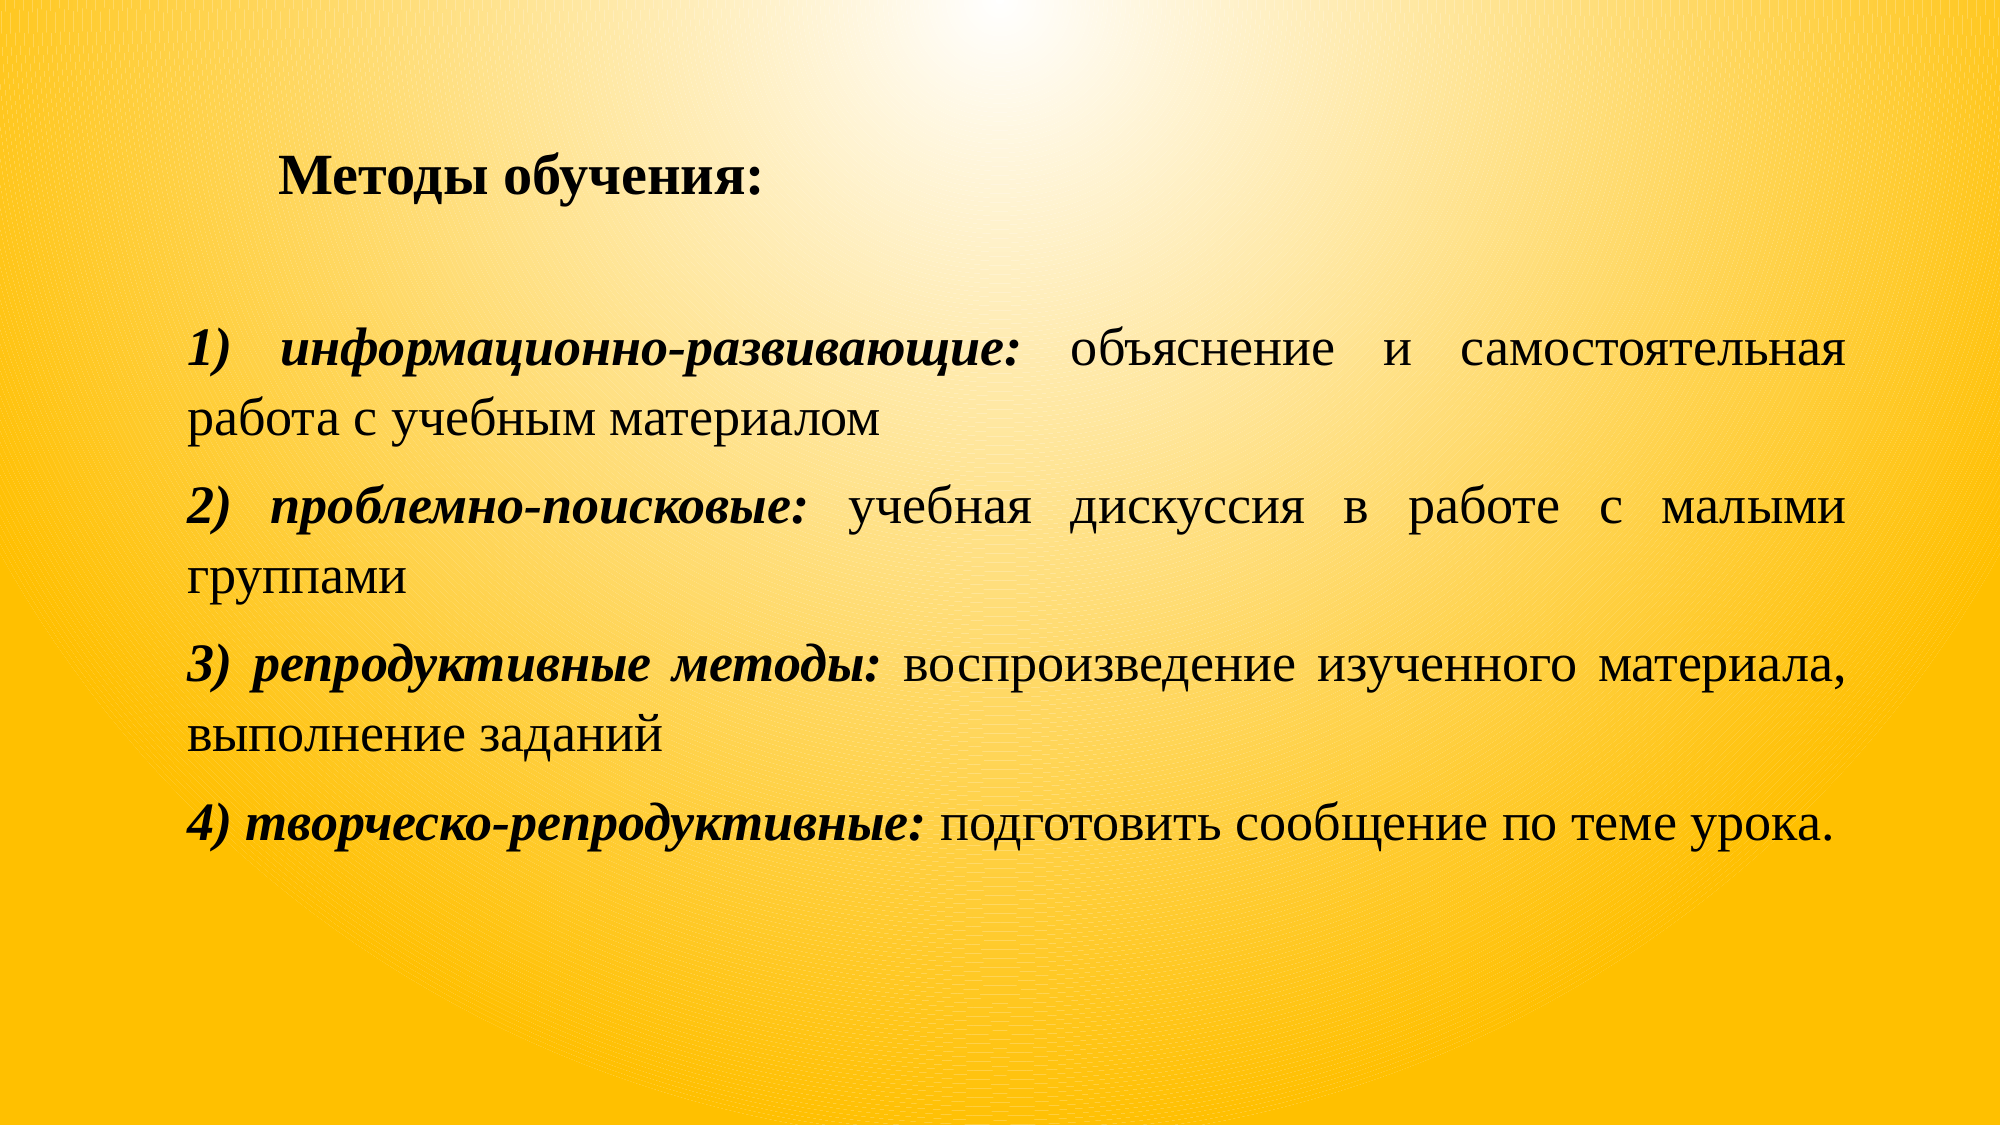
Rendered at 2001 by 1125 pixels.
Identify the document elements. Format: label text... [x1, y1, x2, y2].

title Методы обучения: [137, 59, 1863, 278]
list 1) информационно-развивающие: объяснение и самостоятельная работа с учебным материалом 2) проблемно-поисковые: учебная дискуссия в работе с малыми группами 3) репродуктивные методы: воспроизведение изученного материала, выполнение заданий 4) творческо-репродуктивные: подготовить сообщение по теме урока. [137, 299, 1863, 1014]
